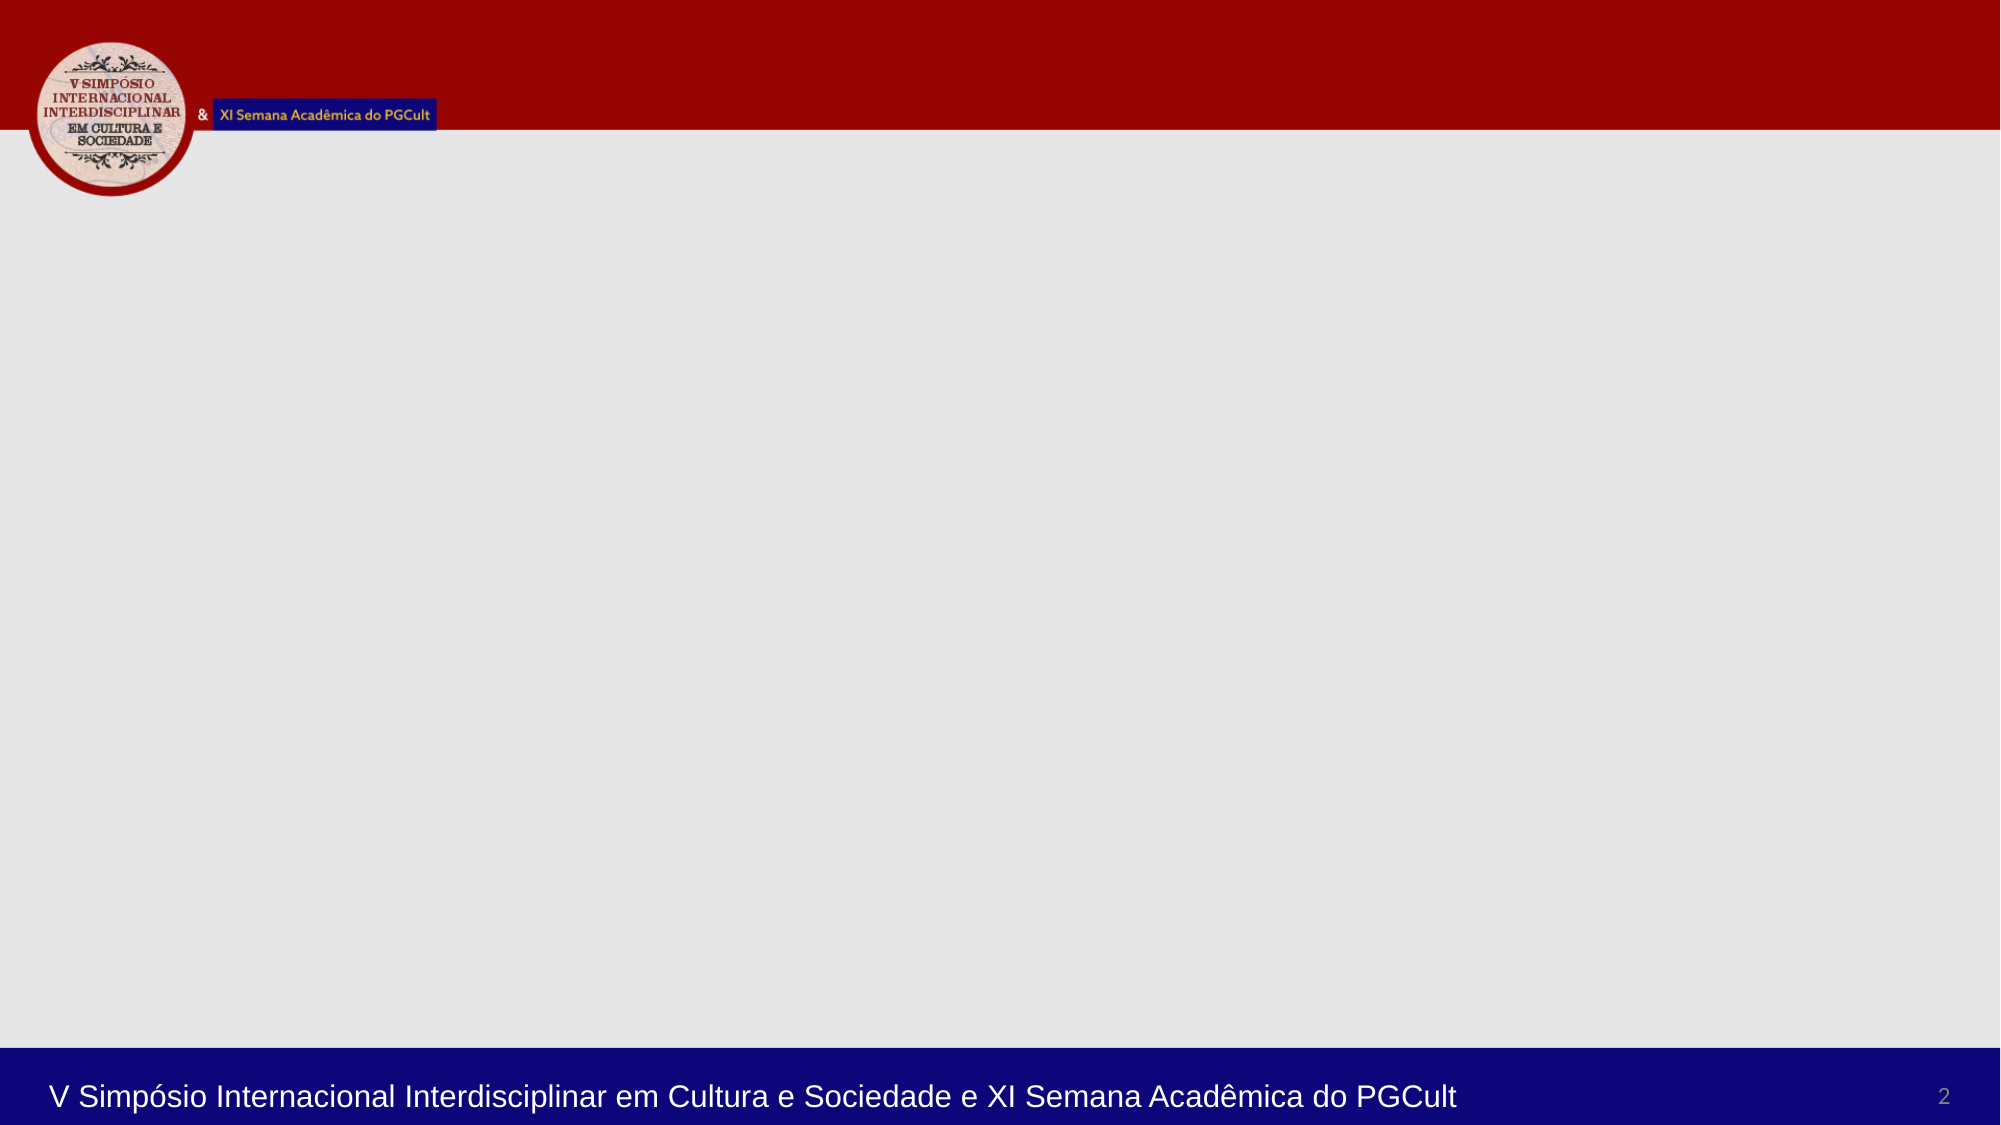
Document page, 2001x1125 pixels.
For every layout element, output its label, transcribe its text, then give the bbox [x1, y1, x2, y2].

picture [0, 0, 2001, 1125]
slide_number 2 [1515, 1075, 1966, 1114]
